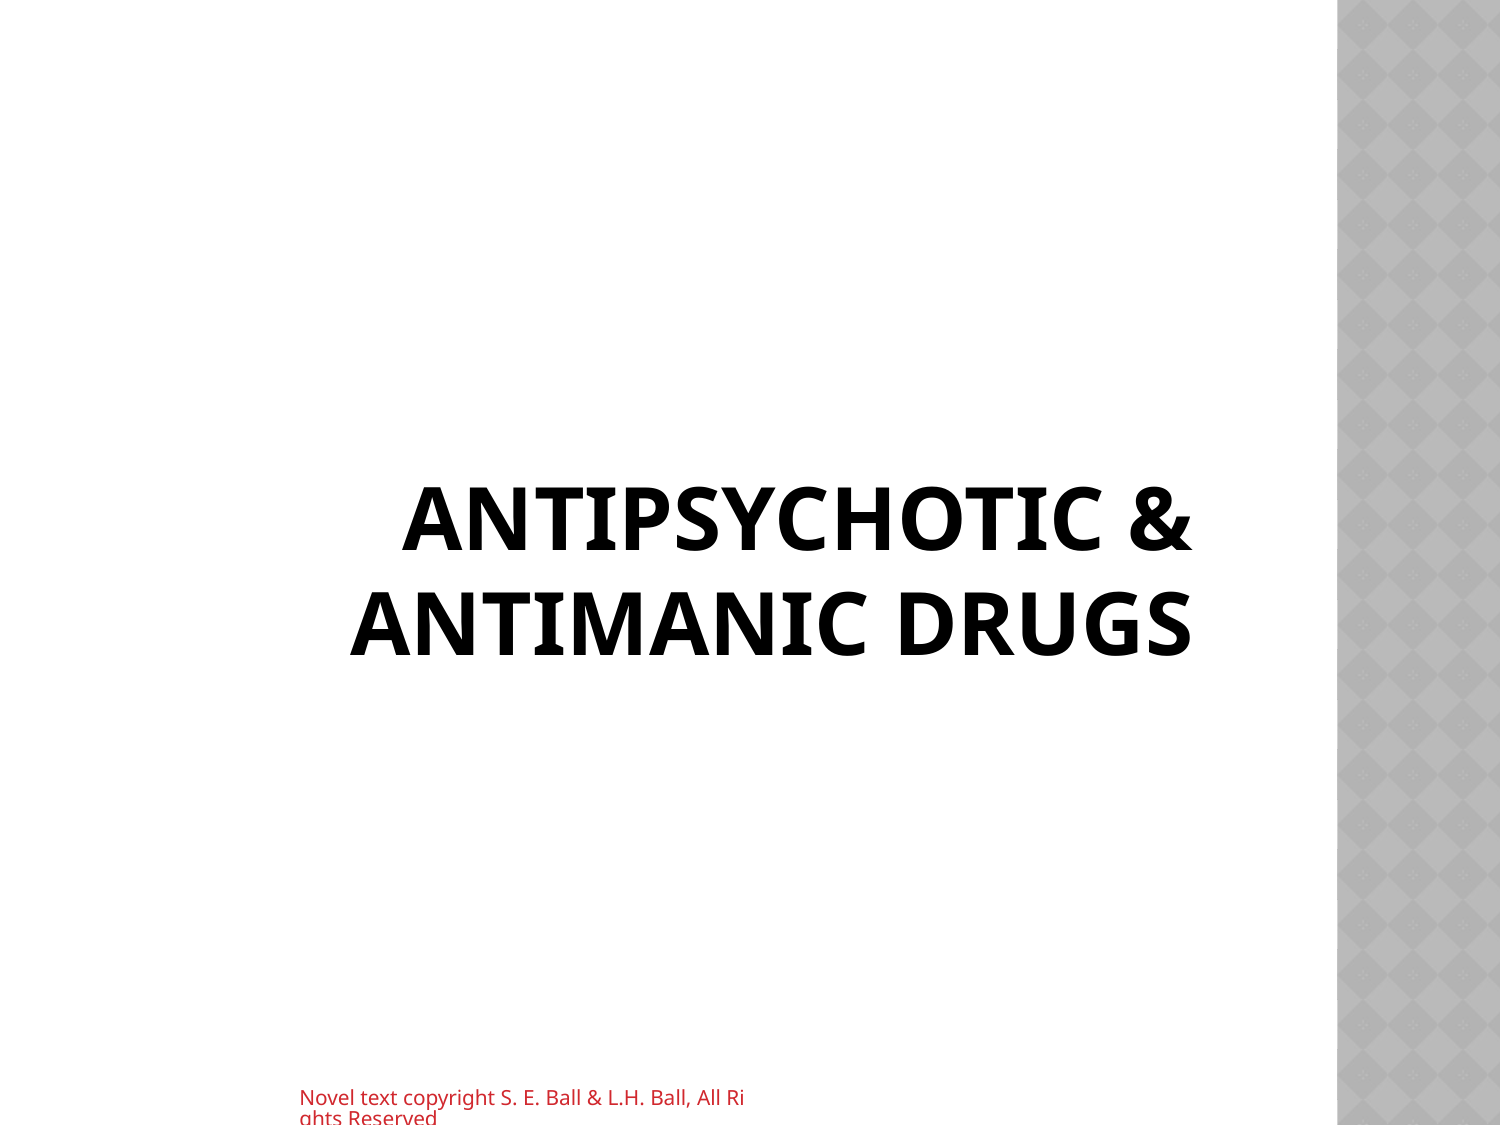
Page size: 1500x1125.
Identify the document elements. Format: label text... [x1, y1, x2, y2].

text_box [1337, 0, 1500, 1125]
footer Novel text copyright S. E. Ball & L.H. Ball, All Rights Reserved [284, 1075, 760, 1114]
title Antipsychotic & Antimanic Drugs [174, 462, 1202, 687]
